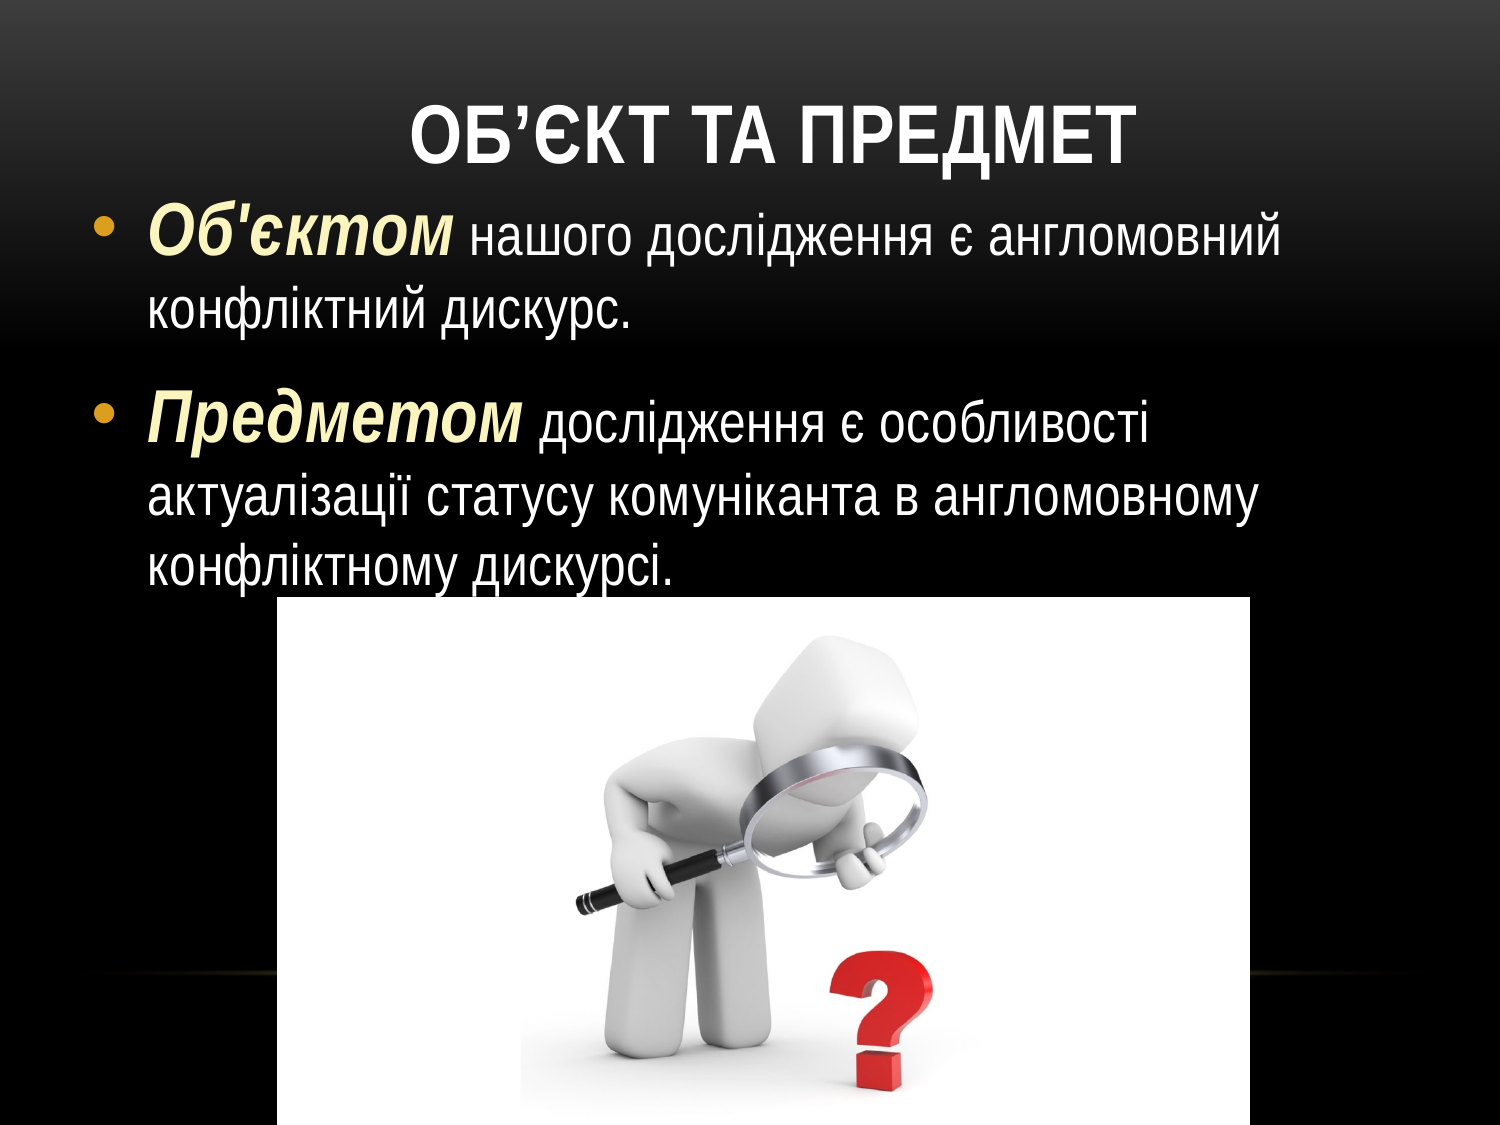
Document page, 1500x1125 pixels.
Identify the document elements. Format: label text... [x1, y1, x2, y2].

title Об’єкт та предмет [123, 0, 1424, 188]
picture [0, 0, 1500, 1125]
list Об'єктом нашого дослідження є англомовний конфліктний дискурс. Предметом дослідження є особливості актуалізації статусу комуніканта в англомовному конфліктному дискурсі. [76, 172, 1377, 848]
